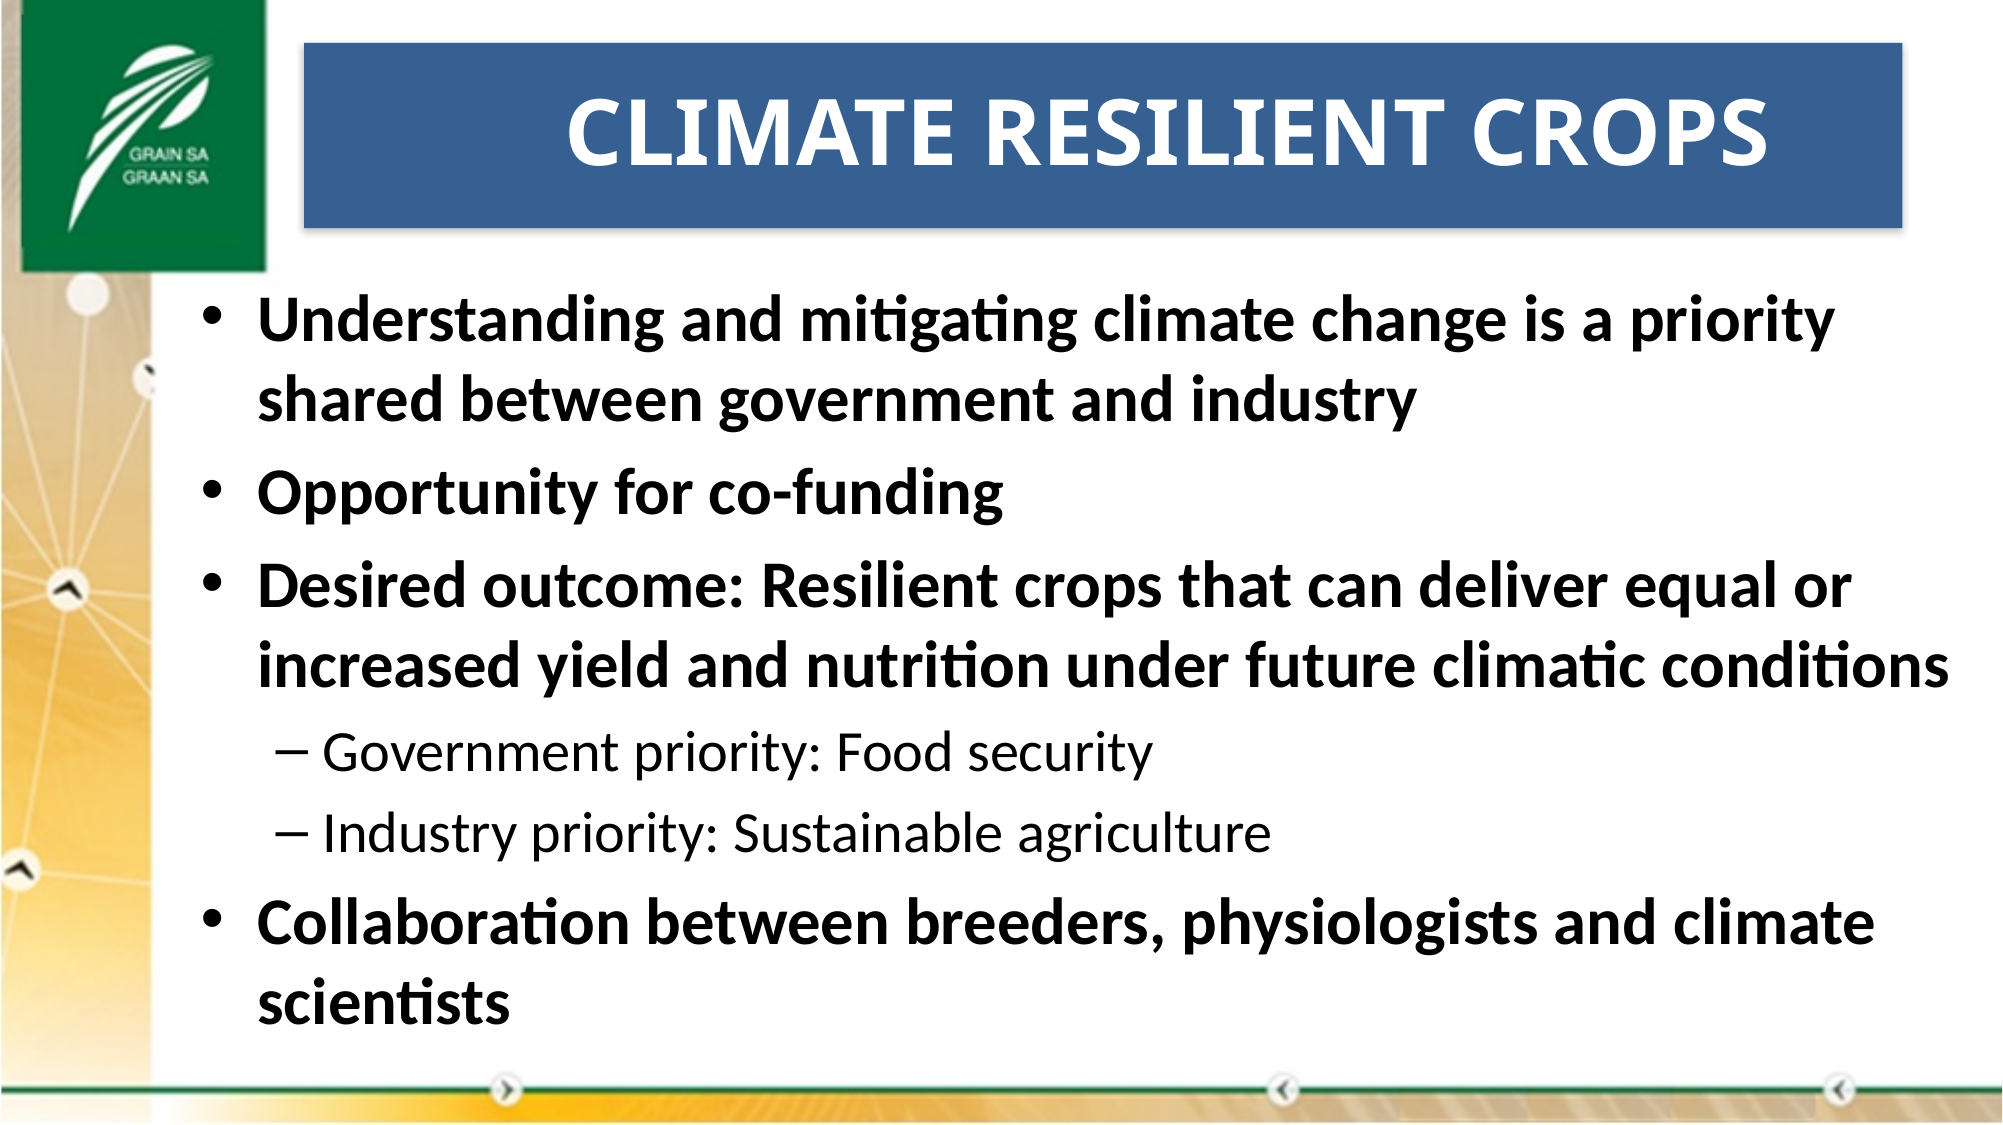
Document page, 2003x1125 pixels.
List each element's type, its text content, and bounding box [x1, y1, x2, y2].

text_box Understanding and mitigating climate change is a priority shared between government and industry Opportunity for co-funding Desired outcome: Resilient crops that can deliver equal or increased yield and nutrition under future climatic conditions Government priority: Food security Industry priority: Sustainable agriculture Collaboration between breeders, physiologists and climate scientists [185, 267, 2003, 1083]
picture [0, 0, 2003, 1125]
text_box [303, 42, 1903, 229]
